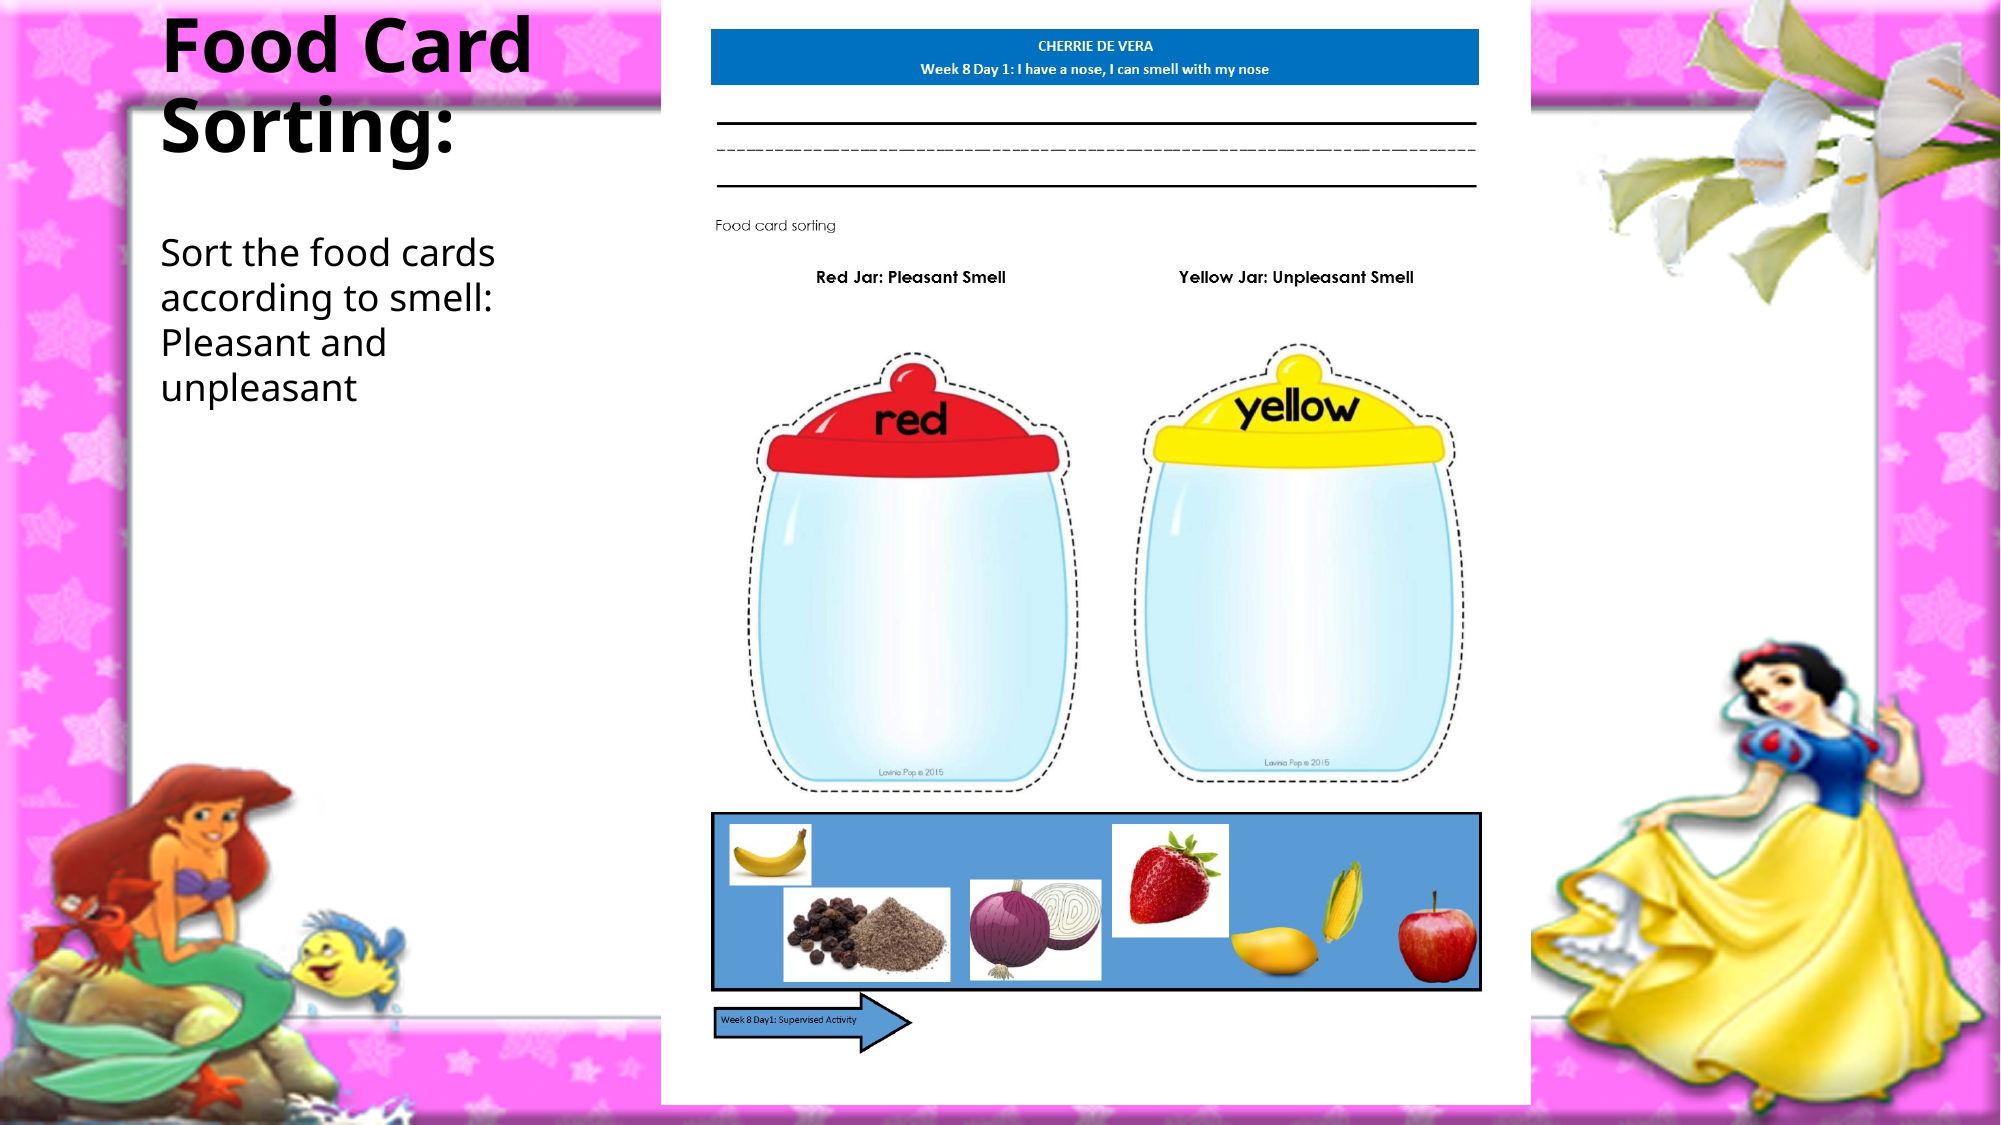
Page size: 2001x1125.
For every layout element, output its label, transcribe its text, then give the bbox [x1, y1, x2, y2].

title Food Card Sorting: [145, 28, 630, 148]
text_box Sort the food cards according to smell: Pleasant and unpleasant [145, 221, 561, 417]
picture [0, 0, 2001, 1125]
